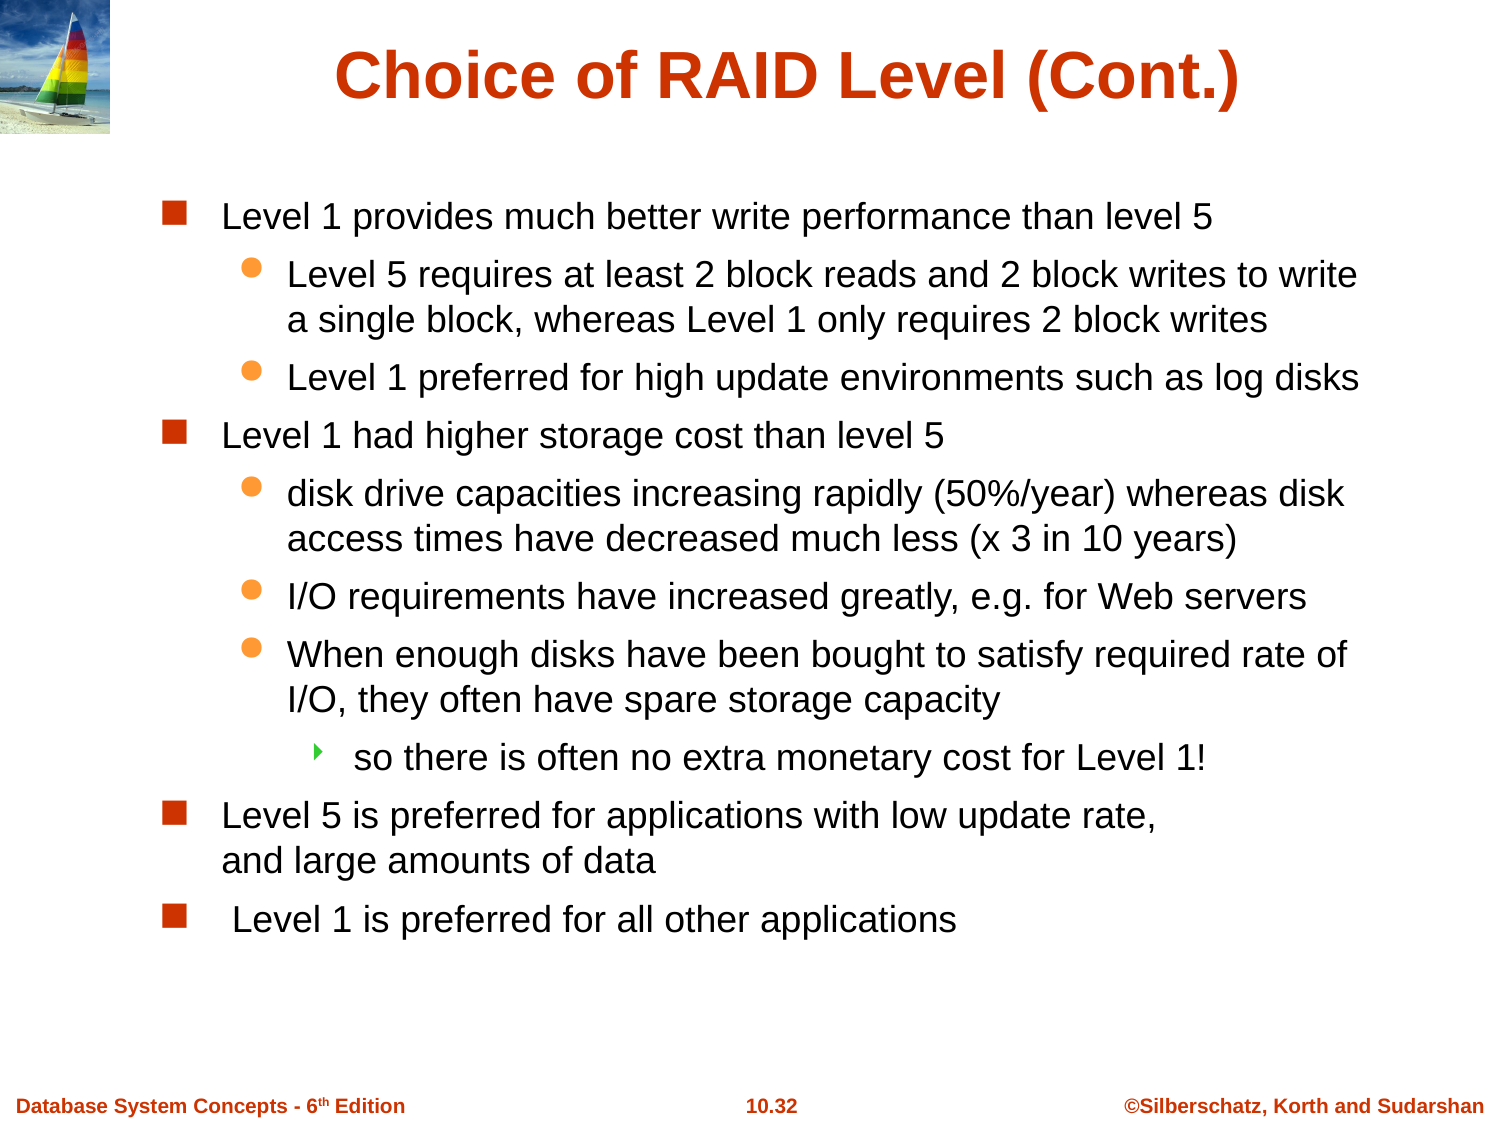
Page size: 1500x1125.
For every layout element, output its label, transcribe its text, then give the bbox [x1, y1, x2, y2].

list Level 1 provides much better write performance than level 5 Level 5 requires at least 2 block reads and 2 block writes to write a single block, whereas Level 1 only requires 2 block writes Level 1 preferred for high update environments such as log disks Level 1 had higher storage cost than level 5 disk drive capacities increasing rapidly (50%/year) whereas disk access times have decreased much less (x 3 in 10 years) I/O requirements have increased greatly, e.g. for Web servers When enough disks have been bought to satisfy required rate of I/O, they often have spare storage capacity so there is often no extra monetary cost for Level 1! Level 5 is preferred for applications with low update rate, and large amounts of data Level 1 is preferred for all other applications [149, 183, 1391, 1026]
picture [0, 0, 110, 134]
title Choice of RAID Level (Cont.) [125, 18, 1452, 120]
